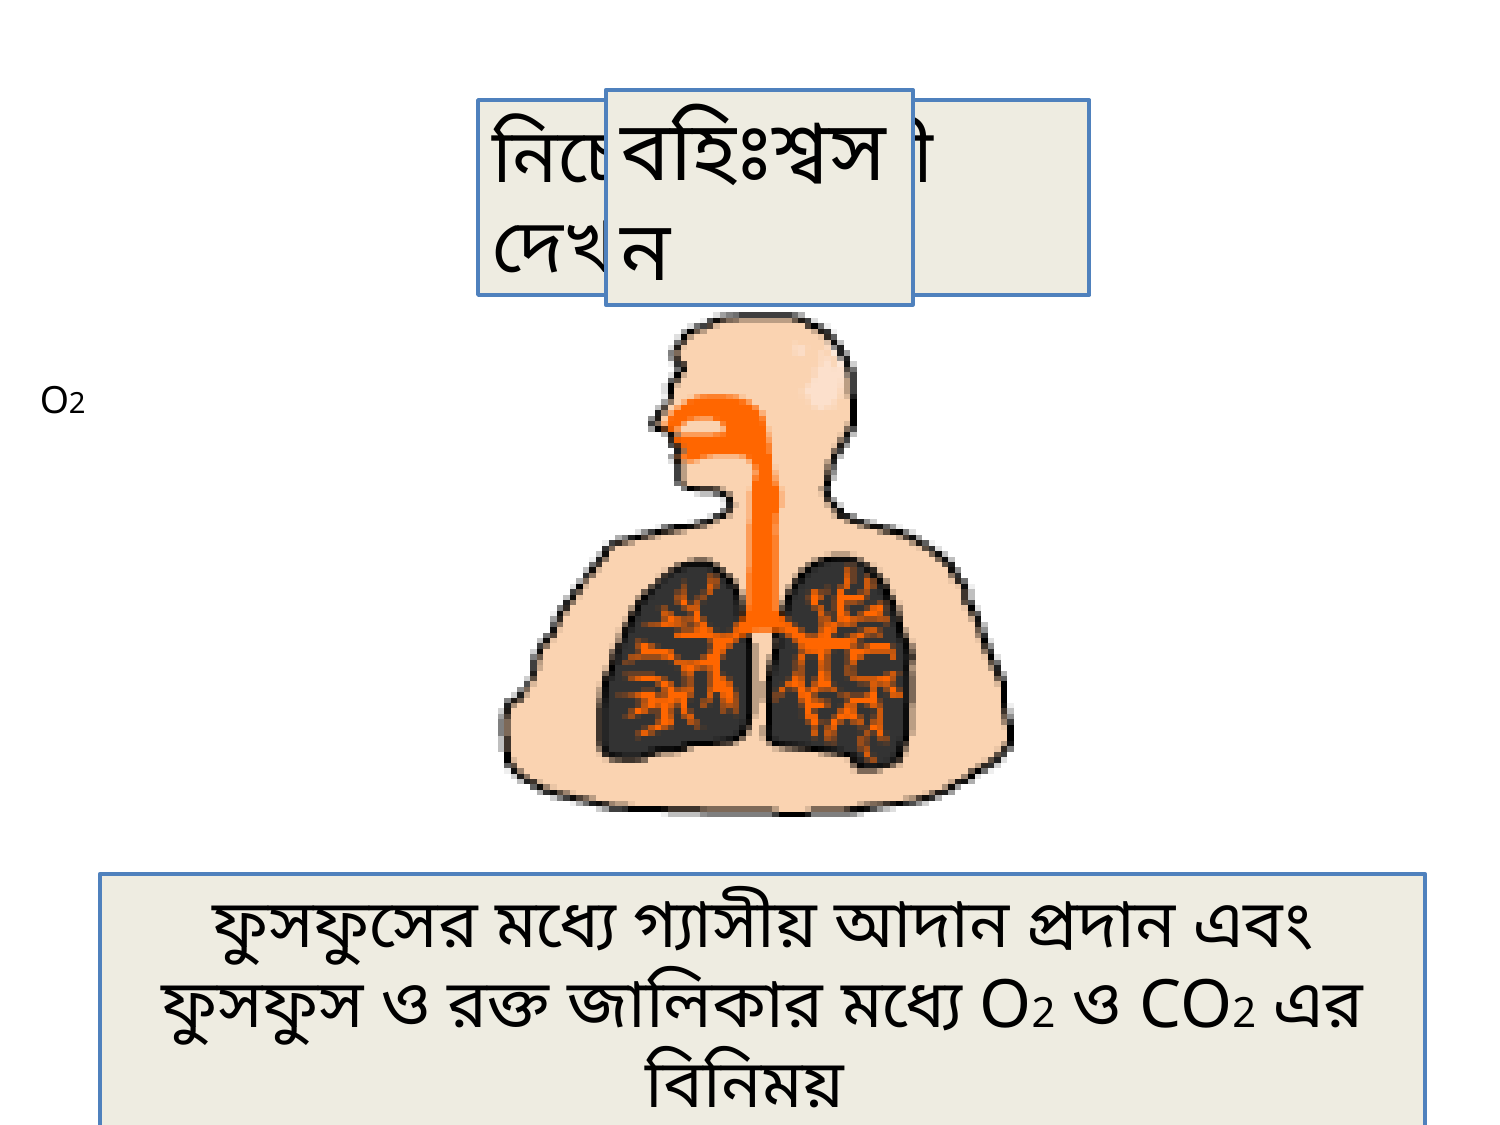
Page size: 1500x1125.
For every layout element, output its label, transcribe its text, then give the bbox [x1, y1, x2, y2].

text_box ফুসফুসের মধ্যে গ্যাসীয় আদান প্রদান এবং ফুসফুস ও রক্ত জালিকার মধ্যে O2 ও CO2 এর বিনিময় [98, 872, 1427, 1125]
text_box বহিঃশ্বসন [604, 88, 915, 235]
text_box নিচের চিত্রে কী দেখছ? [915, 98, 1091, 235]
text_box O2 [24, 368, 125, 429]
picture [237, 237, 1282, 888]
text_box নিচের চিত্রে কী দেখছ? [476, 98, 604, 235]
